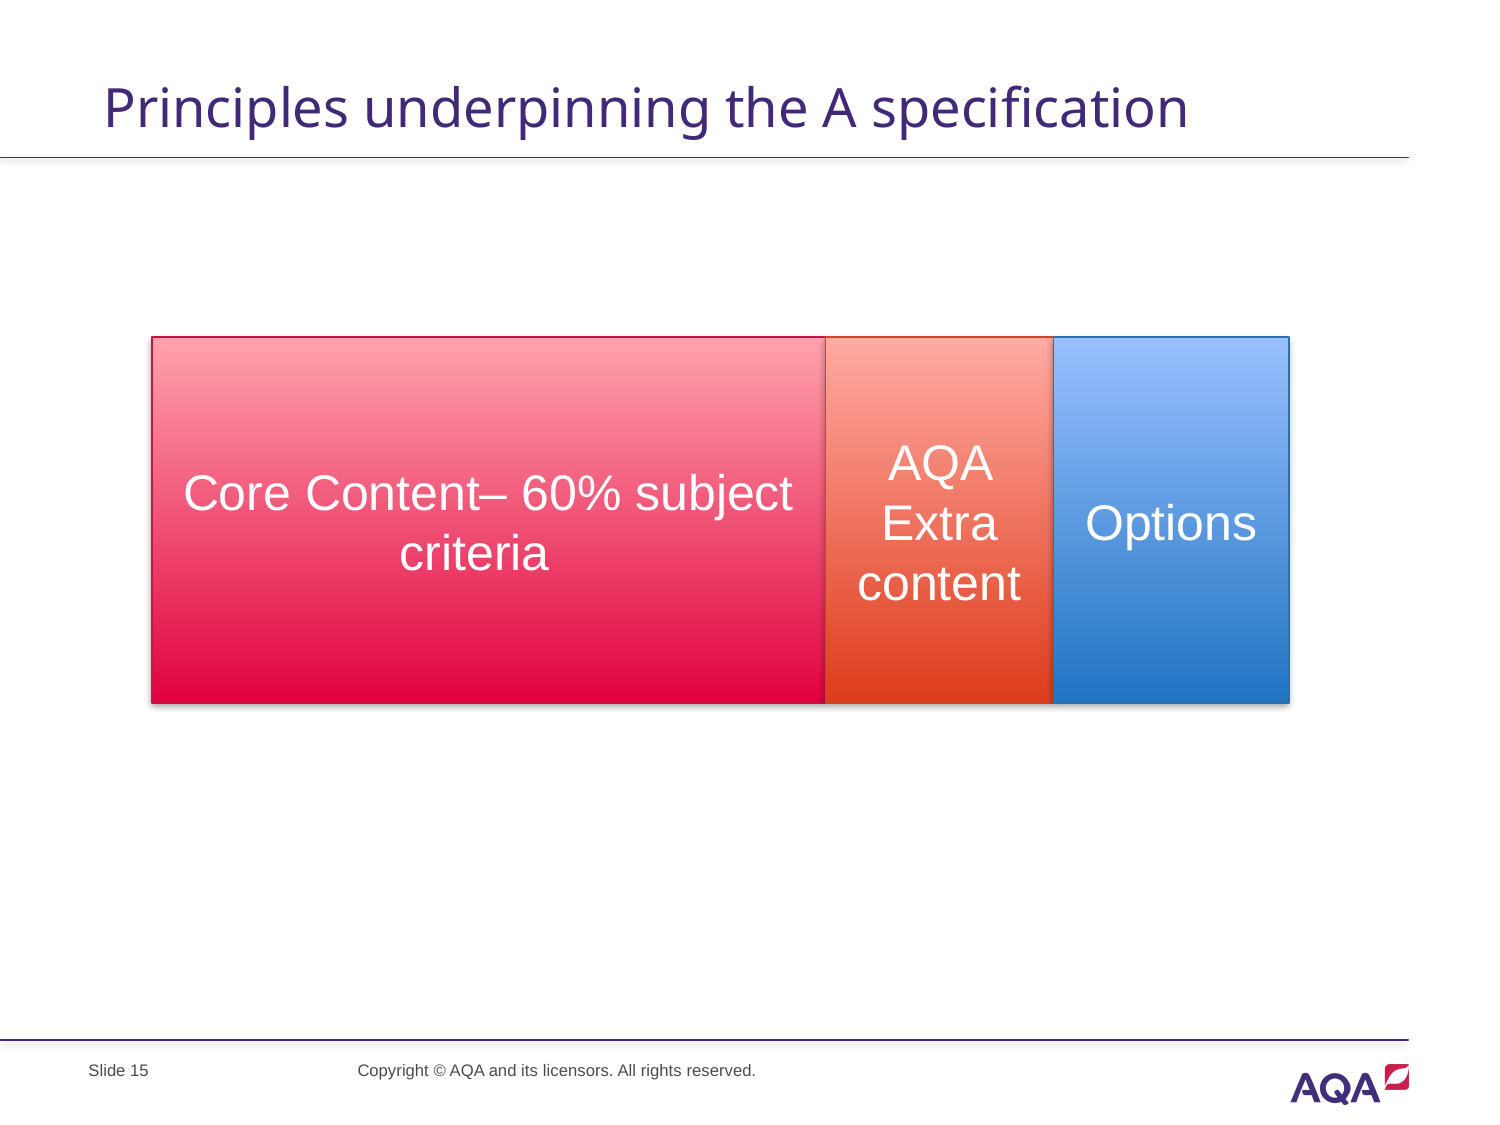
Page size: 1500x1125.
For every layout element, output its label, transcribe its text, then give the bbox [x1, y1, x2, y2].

text_box Core Content– 60% subject criteria [151, 336, 824, 704]
text_box Principles underpinning the A specification [88, 72, 1409, 143]
text_box Copyright © AQA and its licensors. All rights reserved. [342, 1052, 782, 1092]
text_box Options [1053, 336, 1290, 704]
picture [1290, 1064, 1409, 1105]
text_box Slide 15 [73, 1052, 307, 1110]
text_box AQA Extra content [825, 336, 1052, 704]
